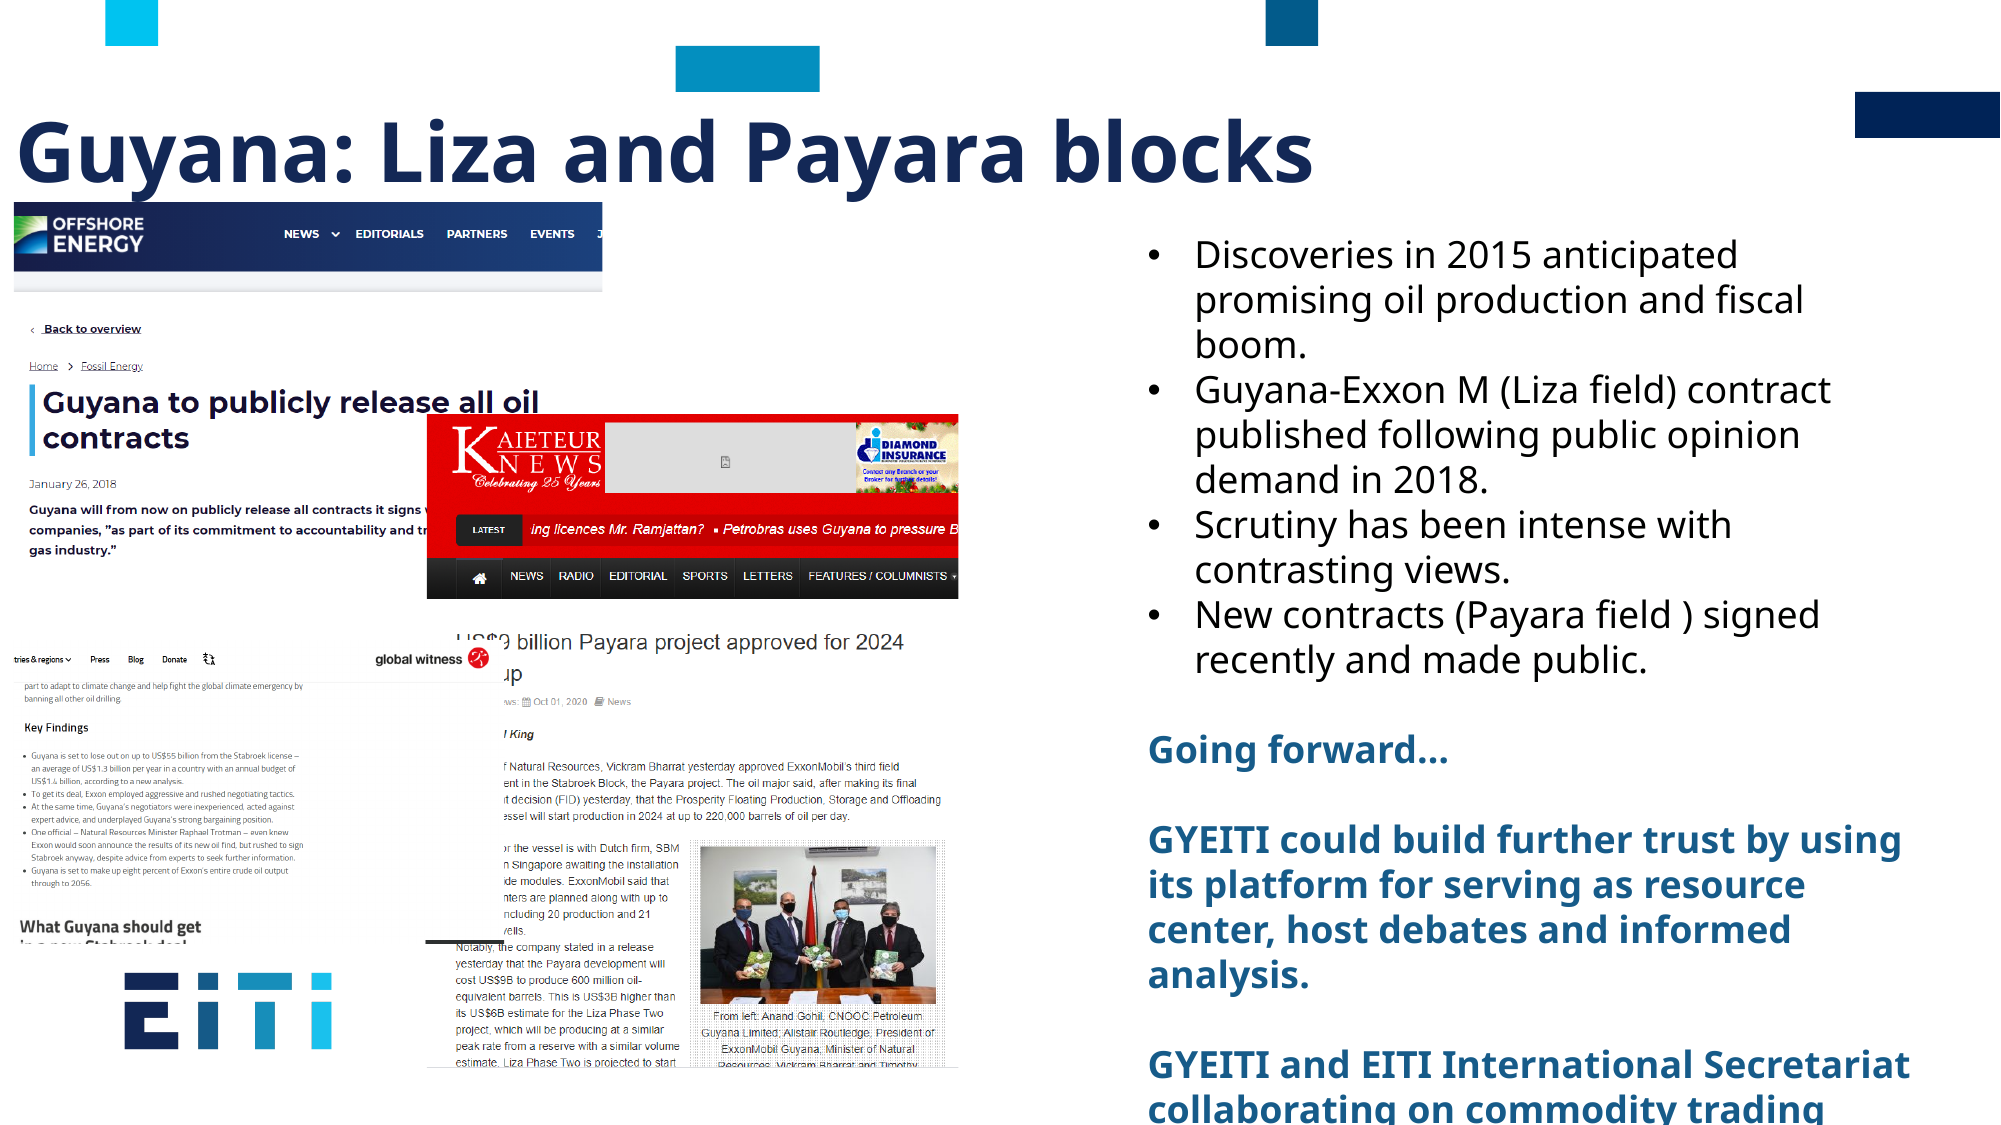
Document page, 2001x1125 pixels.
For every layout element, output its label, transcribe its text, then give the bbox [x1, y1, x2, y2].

picture [105, 955, 351, 1067]
picture [13, 202, 959, 1087]
title Guyana: Liza and Payara blocks [0, 104, 1789, 215]
text_box Discoveries in 2015 anticipated promising oil production and fiscal boom. Guyana-Exxon M (Liza field) contract published following public opinion demand in 2018. Scrutiny has been intense with contrasting views. New contracts (Payara field ) signed recently and made public. Going forward… GYEITI could build further trust by using its platform for serving as resource center, host debates and informed analysis. GYEITI and EITI International Secretariat collaborating on commodity trading transparency [1132, 224, 1942, 1125]
